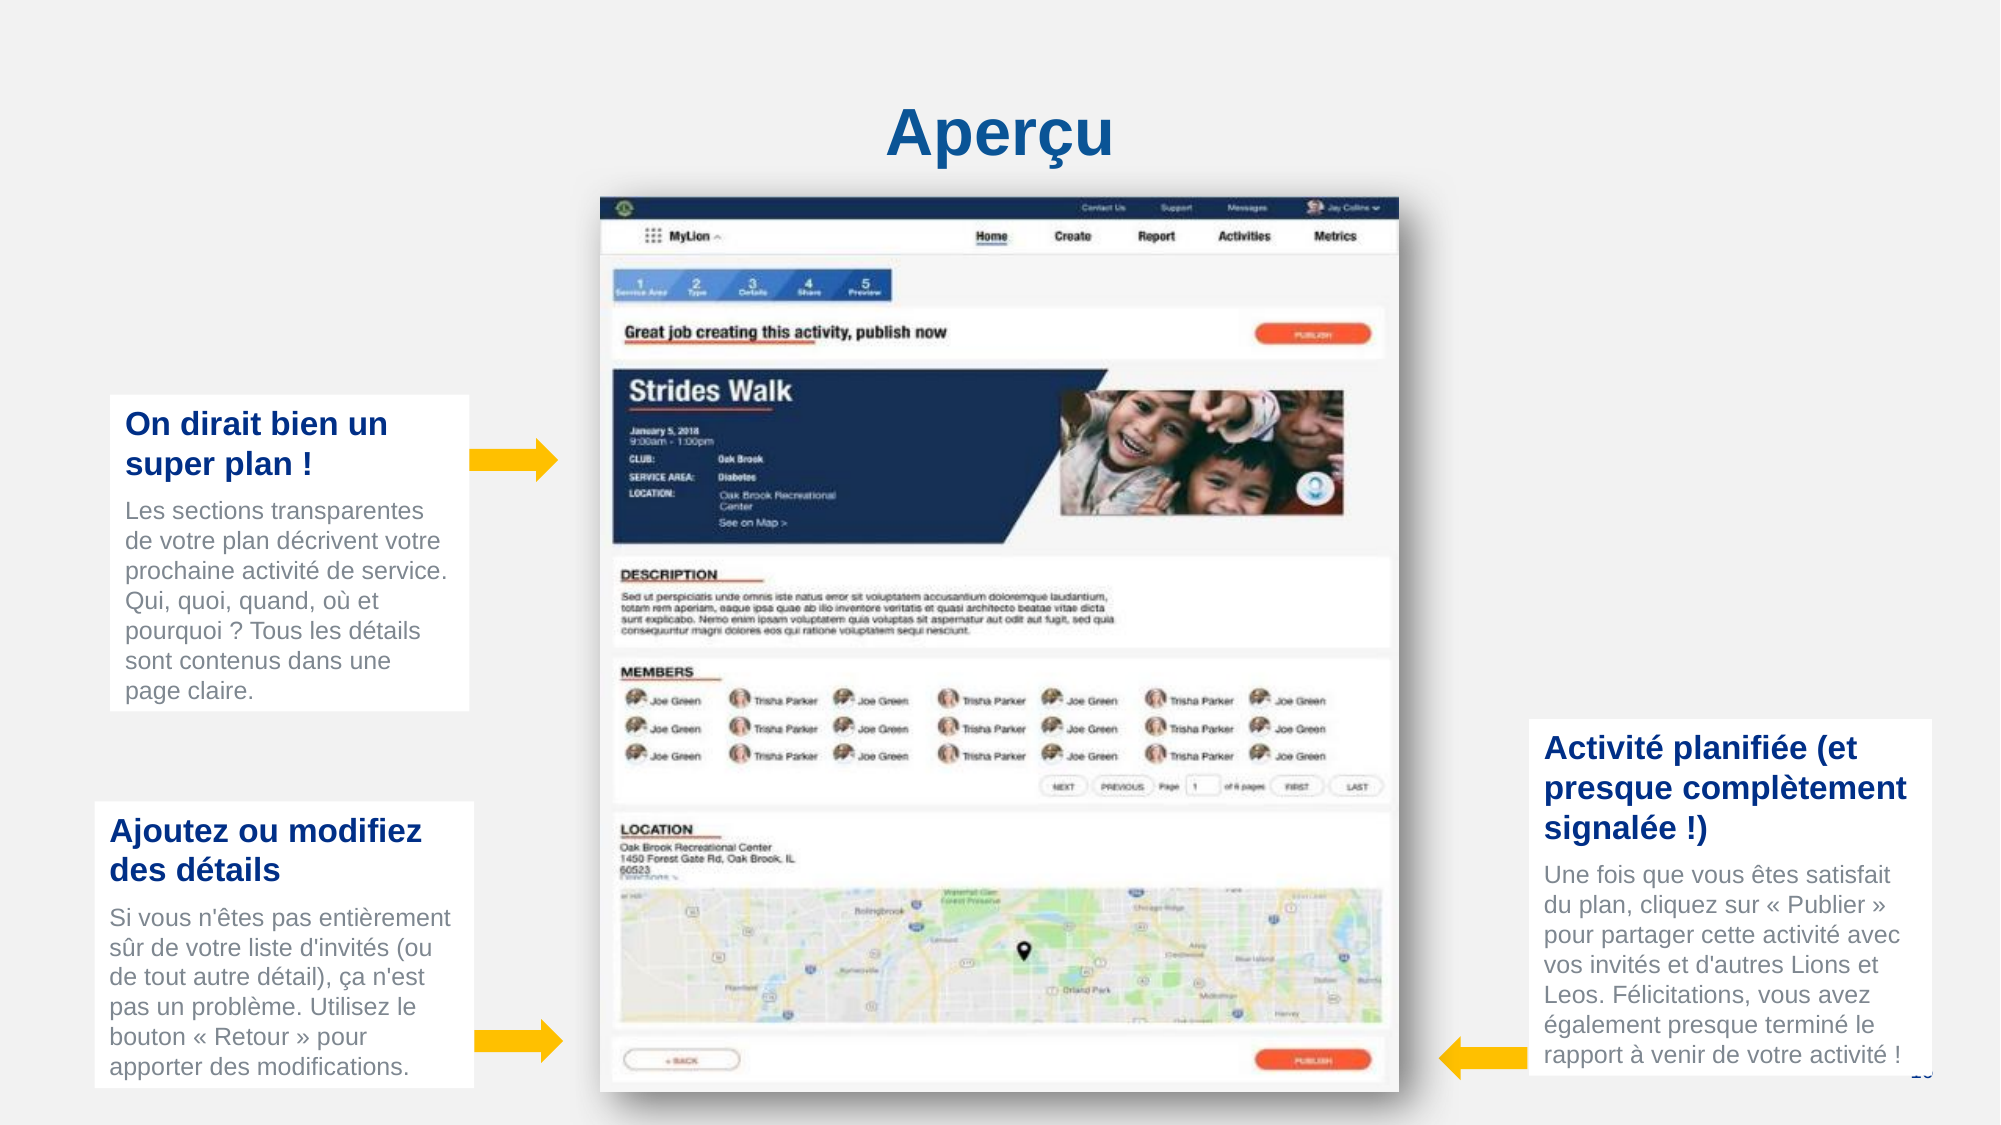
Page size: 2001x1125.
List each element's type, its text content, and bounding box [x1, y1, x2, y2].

text_box [474, 1019, 564, 1063]
text_box [469, 438, 559, 482]
text_box Ajoutez ou modifiez des détails Si vous n'êtes pas entièrement sûr de votre liste d'invités (ou de tout autre détail), ça n'est pas un problème. Utilisez le bouton « Retour » pour apporter des modifications. [94, 801, 475, 1089]
title Aperçu [66, 50, 1934, 177]
text_box Activité planifiée (et presque complètement signalée !) Une fois que vous êtes satisfait du plan, cliquez sur « Publier » pour partager cette activité avec vos invités et d'autres Lions et Leos. Félicitations, vous avez également presque terminé le rapport à venir de votre activité ! [1529, 719, 1932, 1076]
text_box On dirait bien un super plan ! Les sections transparentes de votre plan décrivent votre prochaine activité de service. Qui, quoi, quand, où et pourquoi ? Tous les détails sont contenus dans une page claire. [110, 394, 470, 712]
text_box [1447, 1036, 1528, 1081]
picture [600, 196, 1399, 1092]
